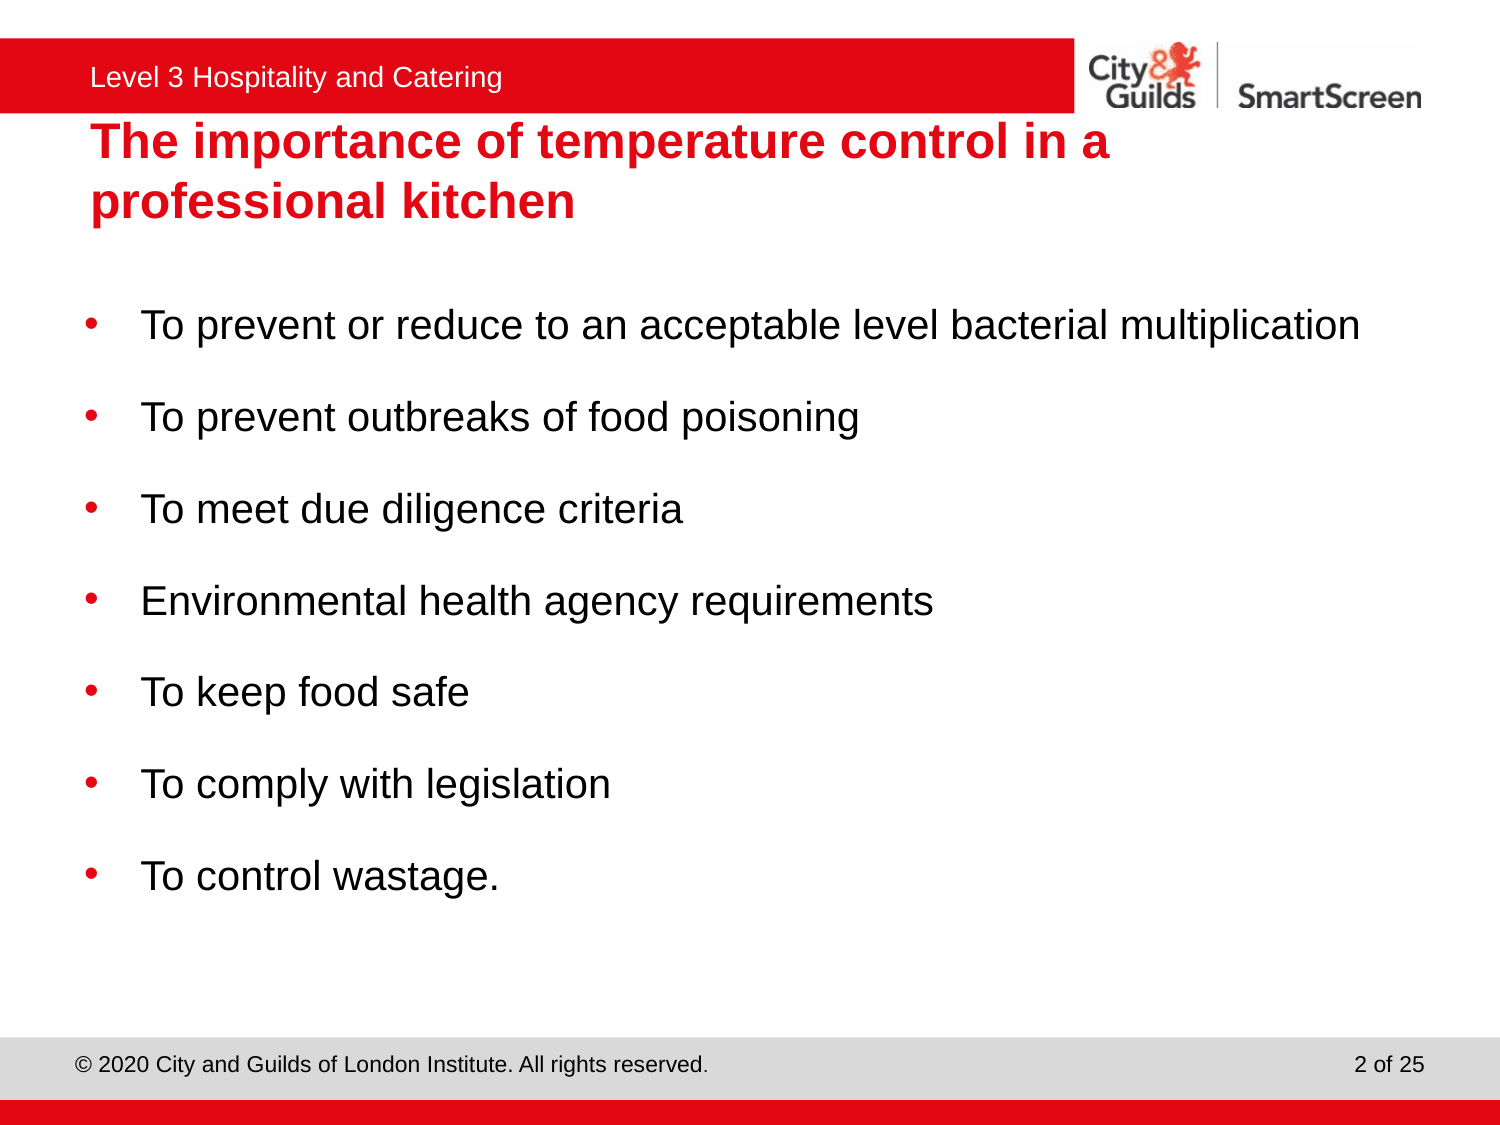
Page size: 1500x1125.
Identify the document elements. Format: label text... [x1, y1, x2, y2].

title The importance of temperature control in a professional kitchen [74, 137, 1424, 201]
picture [1089, 42, 1421, 108]
list To prevent or reduce to an acceptable level bacterial multiplication To prevent outbreaks of food poisoning To meet due diligence criteria Environmental health agency requirements To keep food safe To comply with legislation To control wastage. [68, 290, 1420, 1072]
